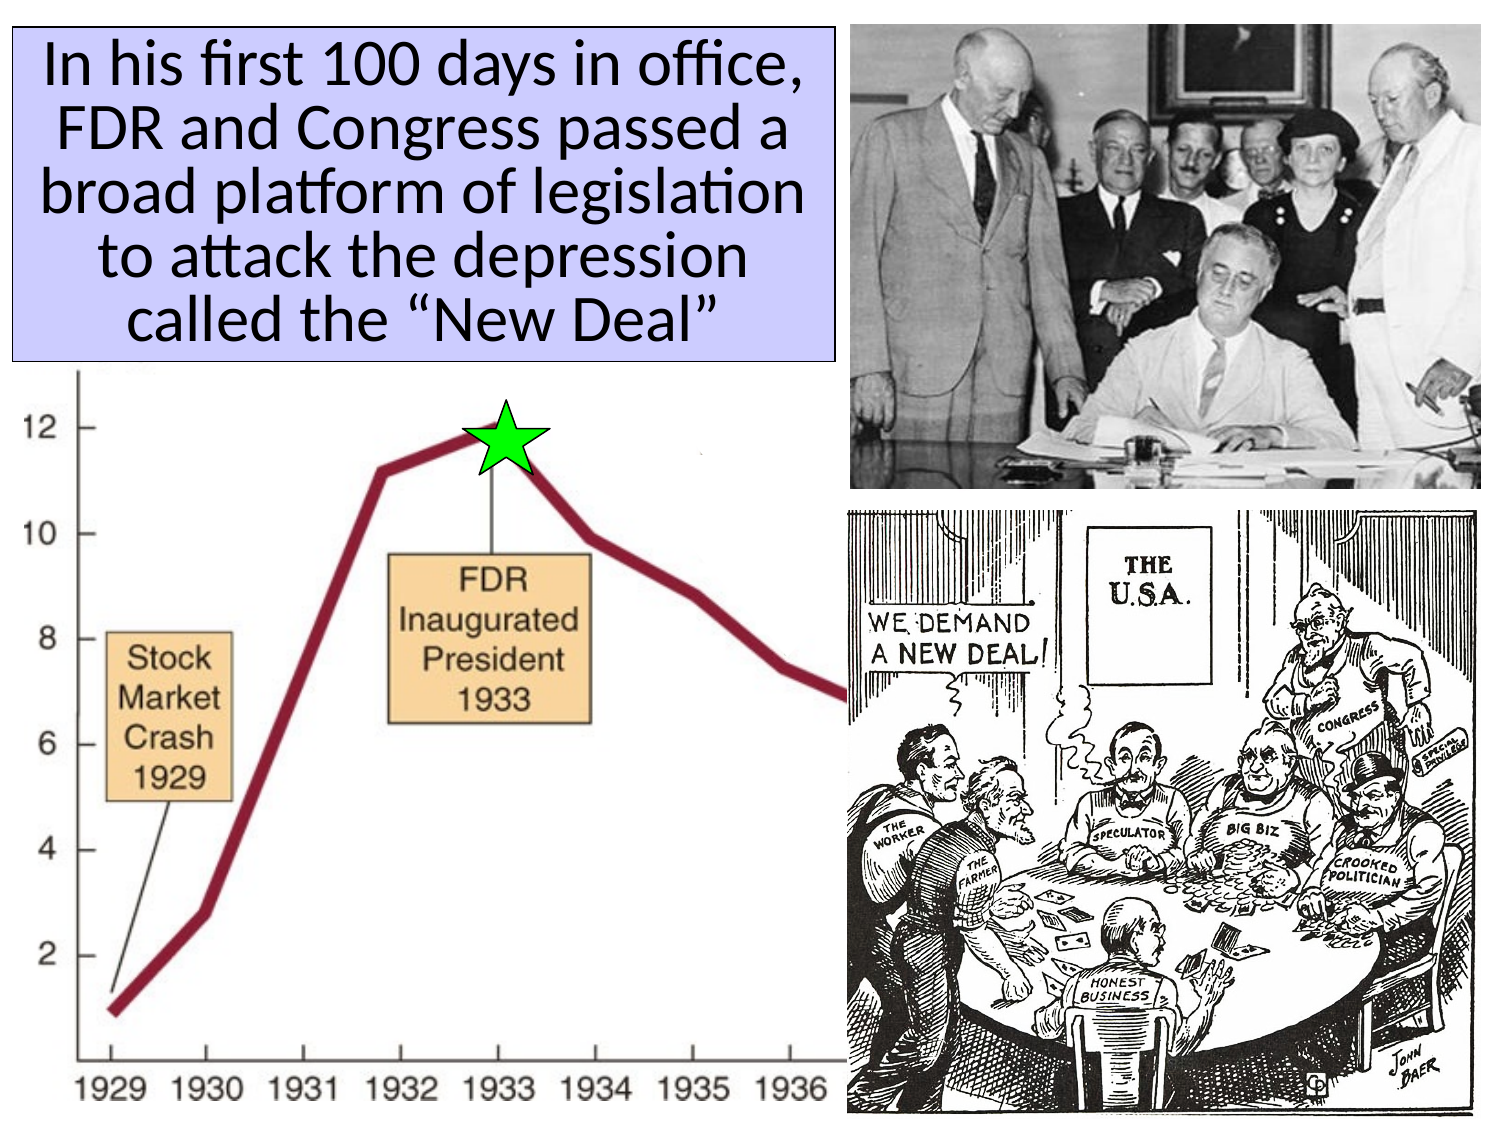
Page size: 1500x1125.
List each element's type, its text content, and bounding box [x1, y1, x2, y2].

picture [850, 24, 1482, 489]
text_box In his first 100 days in office, FDR and Congress passed a broad platform of legislation to attack the depression called the “New Deal” [12, 26, 835, 362]
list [24, 317, 1488, 1113]
picture [847, 510, 1482, 1119]
